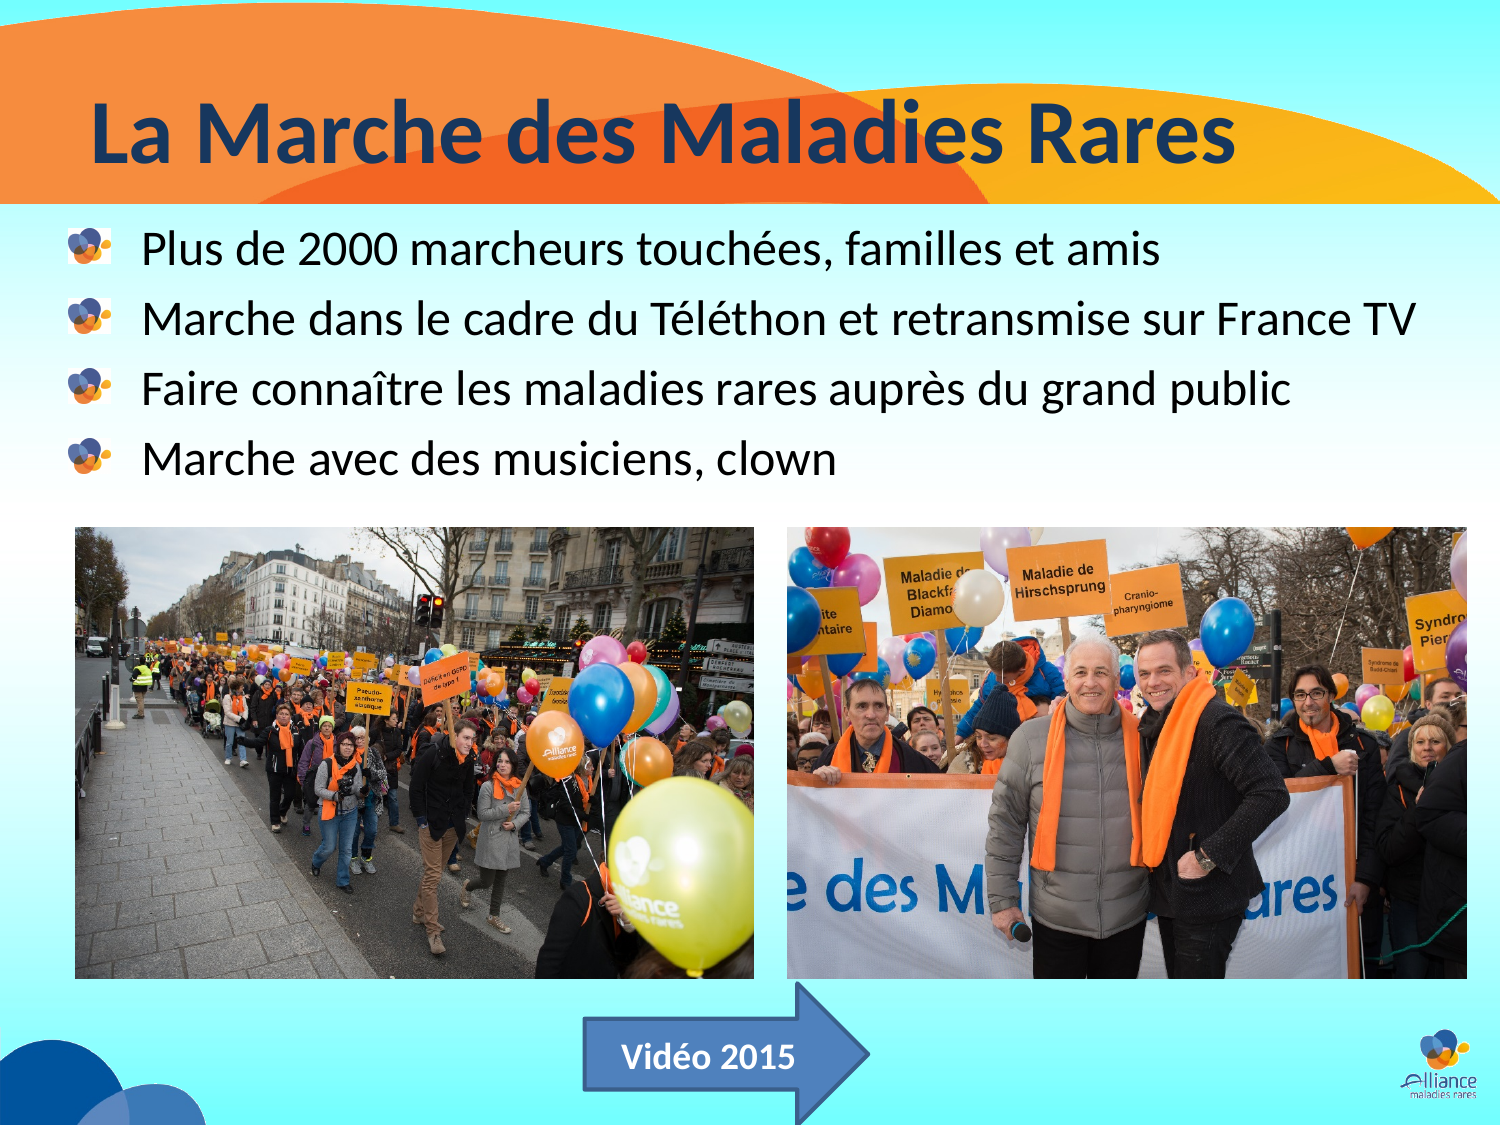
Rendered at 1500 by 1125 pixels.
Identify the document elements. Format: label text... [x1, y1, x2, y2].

picture [787, 526, 1467, 980]
picture [68, 368, 111, 404]
picture [802, 1006, 1500, 1125]
picture [68, 438, 111, 474]
list Plus de 2000 marcheurs touchées, familles et amis Marche dans le cadre du Téléthon et retransmise sur France TV Faire connaître les maladies rares auprès du grand public Marche avec des musiciens, clown [52, 207, 1500, 1006]
picture [68, 228, 111, 264]
picture [68, 298, 111, 334]
text_box Vidéo 2015 [582, 988, 871, 1125]
picture [74, 526, 755, 980]
picture [0, 0, 1500, 1125]
title La Marche des Maladies Rares [74, 44, 1426, 207]
